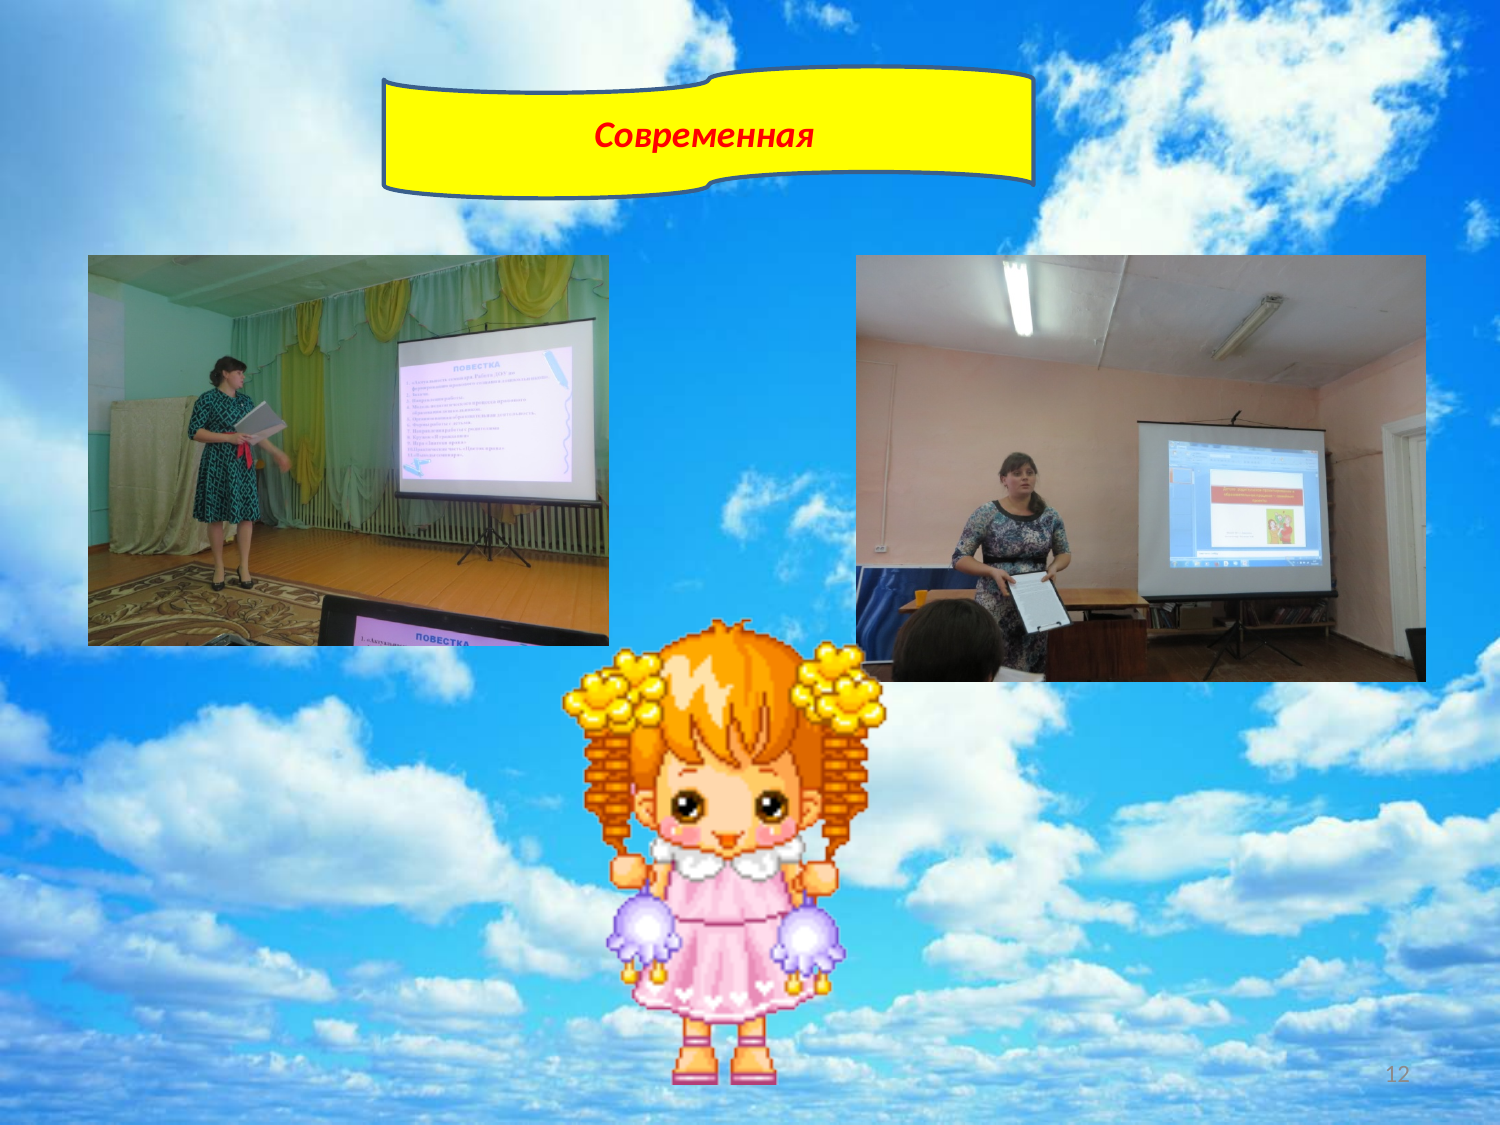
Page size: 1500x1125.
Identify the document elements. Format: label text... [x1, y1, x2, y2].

text_box Современная [381, 64, 1036, 201]
slide_number 12 [1074, 1042, 1425, 1103]
picture [0, 0, 1500, 1125]
